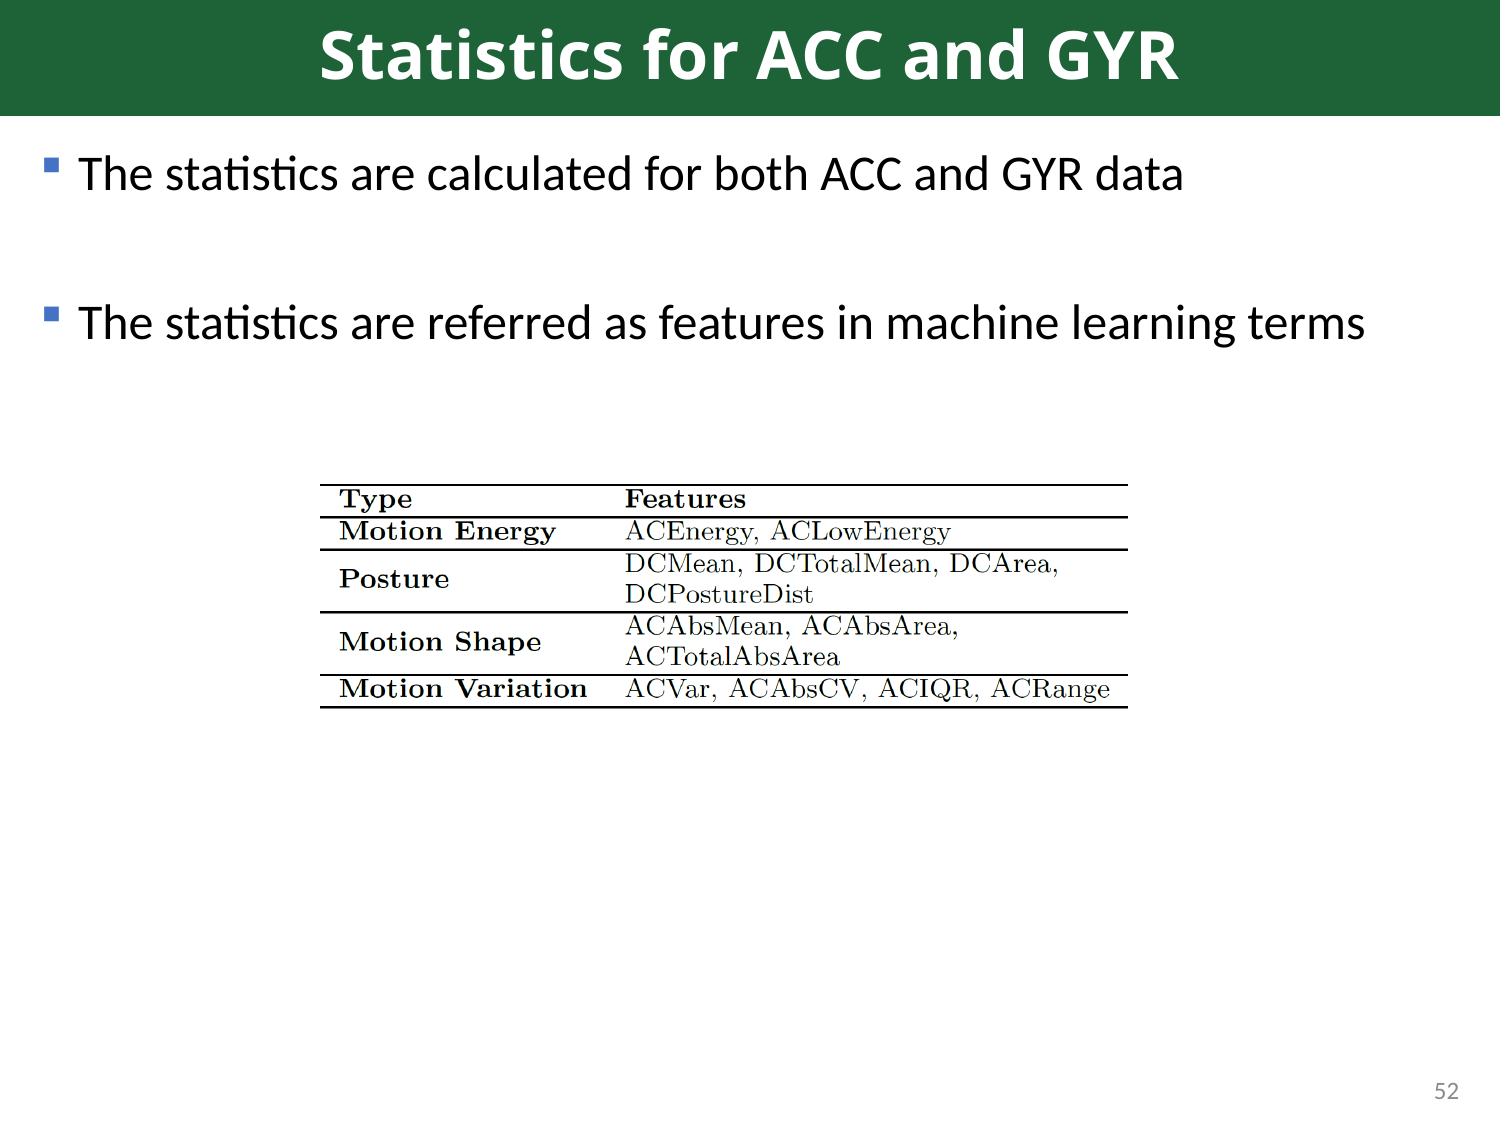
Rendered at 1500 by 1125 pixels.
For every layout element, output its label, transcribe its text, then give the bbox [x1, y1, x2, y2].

slide_number 52 [1136, 1059, 1475, 1120]
picture [310, 477, 1150, 722]
list The statistics are calculated for both ACC and GYR data The statistics are referred as features in machine learning terms [25, 139, 1475, 1102]
title Statistics for ACC and GYR [0, 0, 1500, 116]
